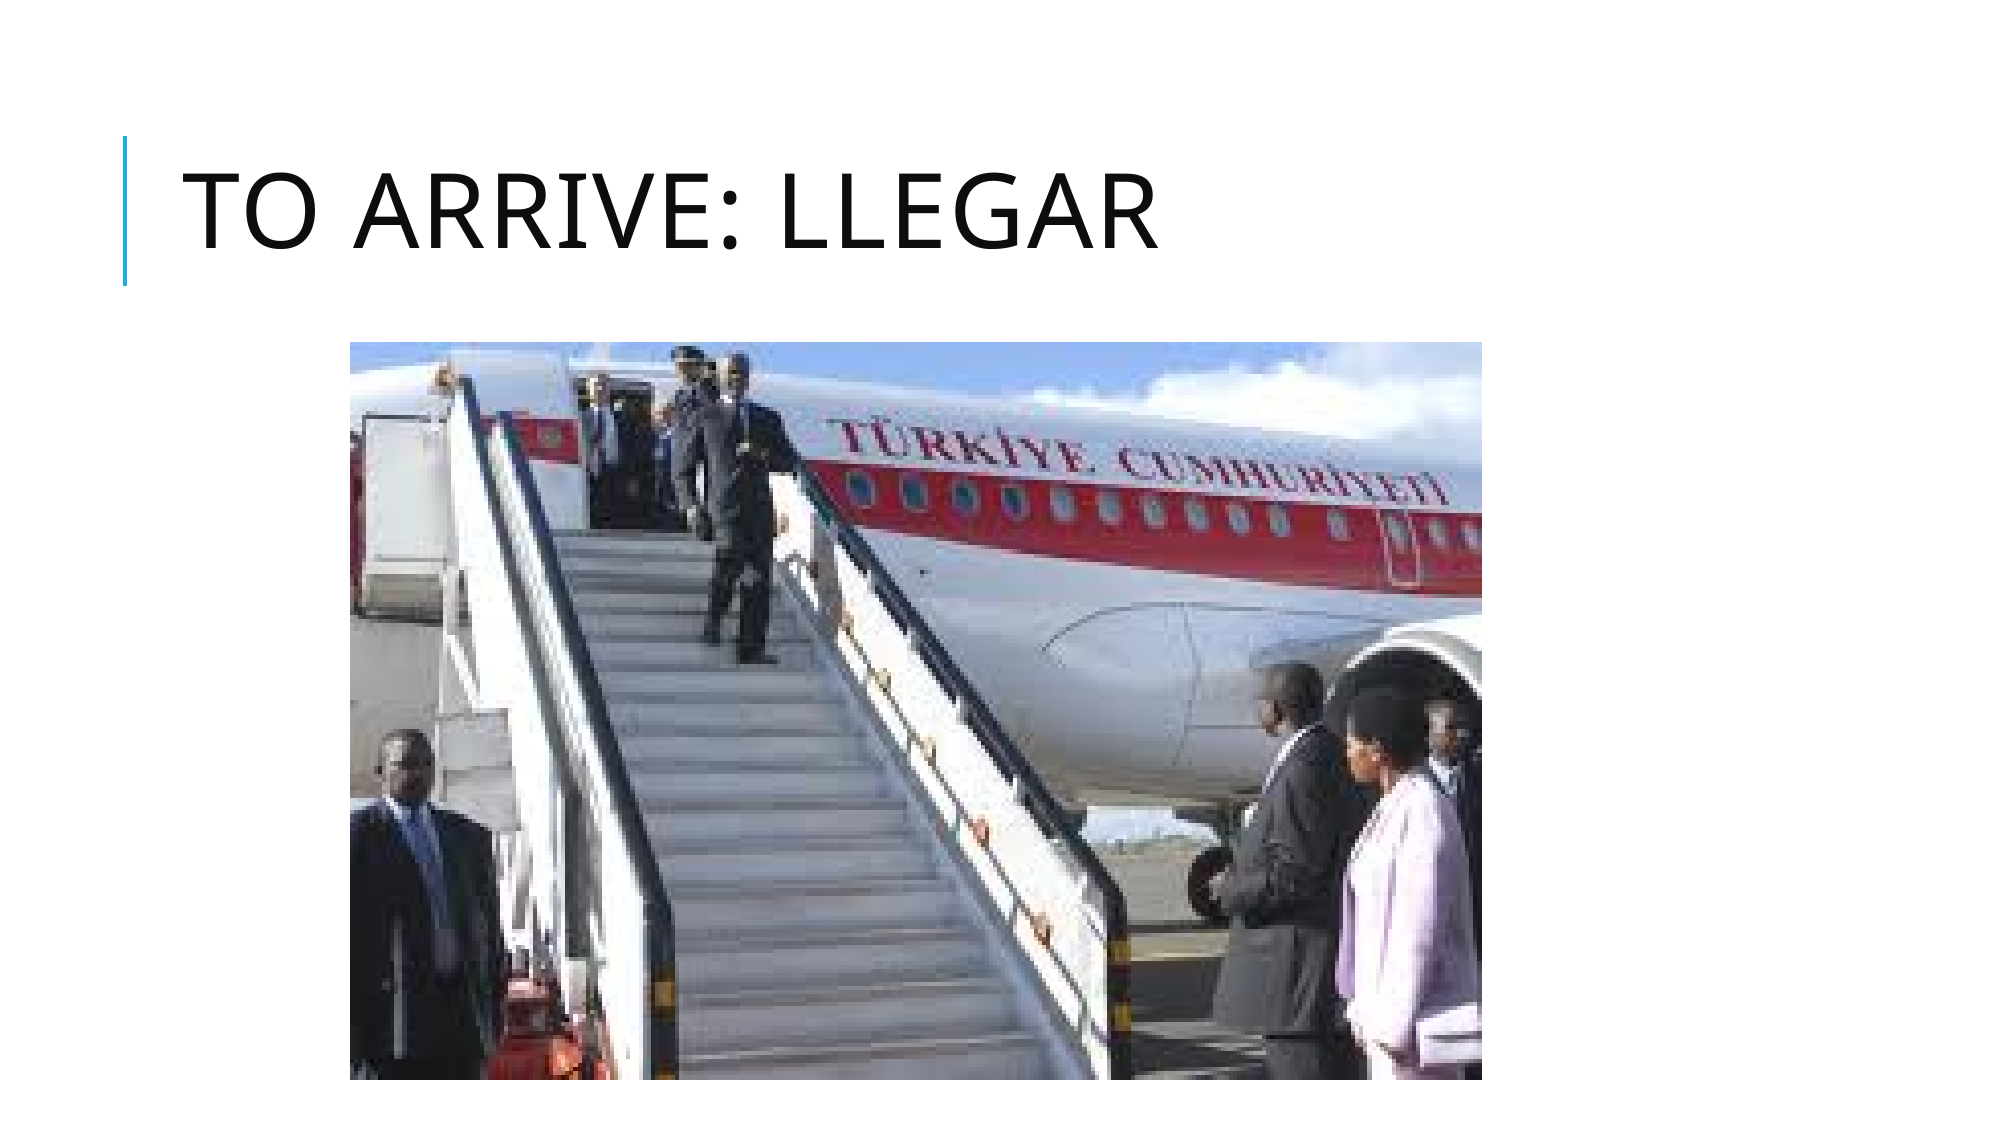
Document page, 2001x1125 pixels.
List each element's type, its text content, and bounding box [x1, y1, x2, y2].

title To arrive: llegar [168, 96, 1763, 342]
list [349, 342, 1482, 1080]
